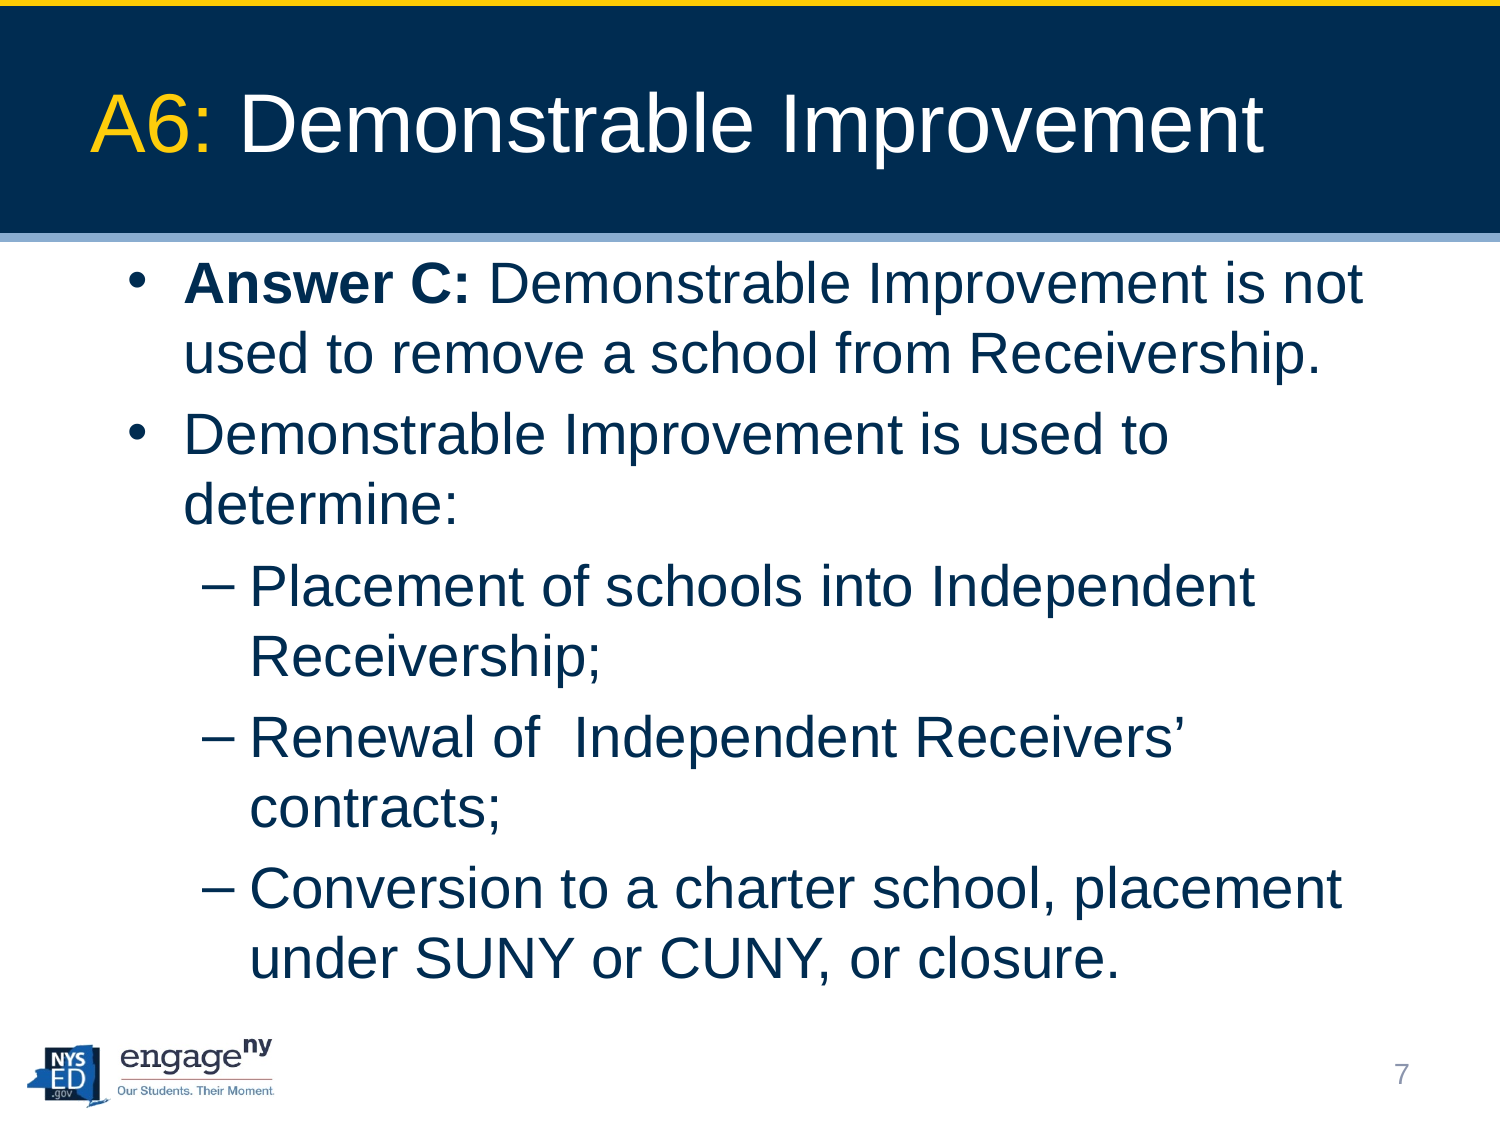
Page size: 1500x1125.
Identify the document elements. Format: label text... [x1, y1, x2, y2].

list Answer C: Demonstrable Improvement is not used to remove a school from Receivership. Demonstrable Improvement is used to determine: Placement of schools into Independent Receivership; Renewal of Independent Receivers’ contracts; Conversion to a charter school, placement under SUNY or CUNY, or closure. [112, 237, 1438, 1025]
picture [117, 1034, 275, 1104]
picture [27, 1034, 111, 1118]
title A6: Demonstrable Improvement [75, 24, 1425, 213]
slide_number 7 [1074, 1042, 1425, 1103]
